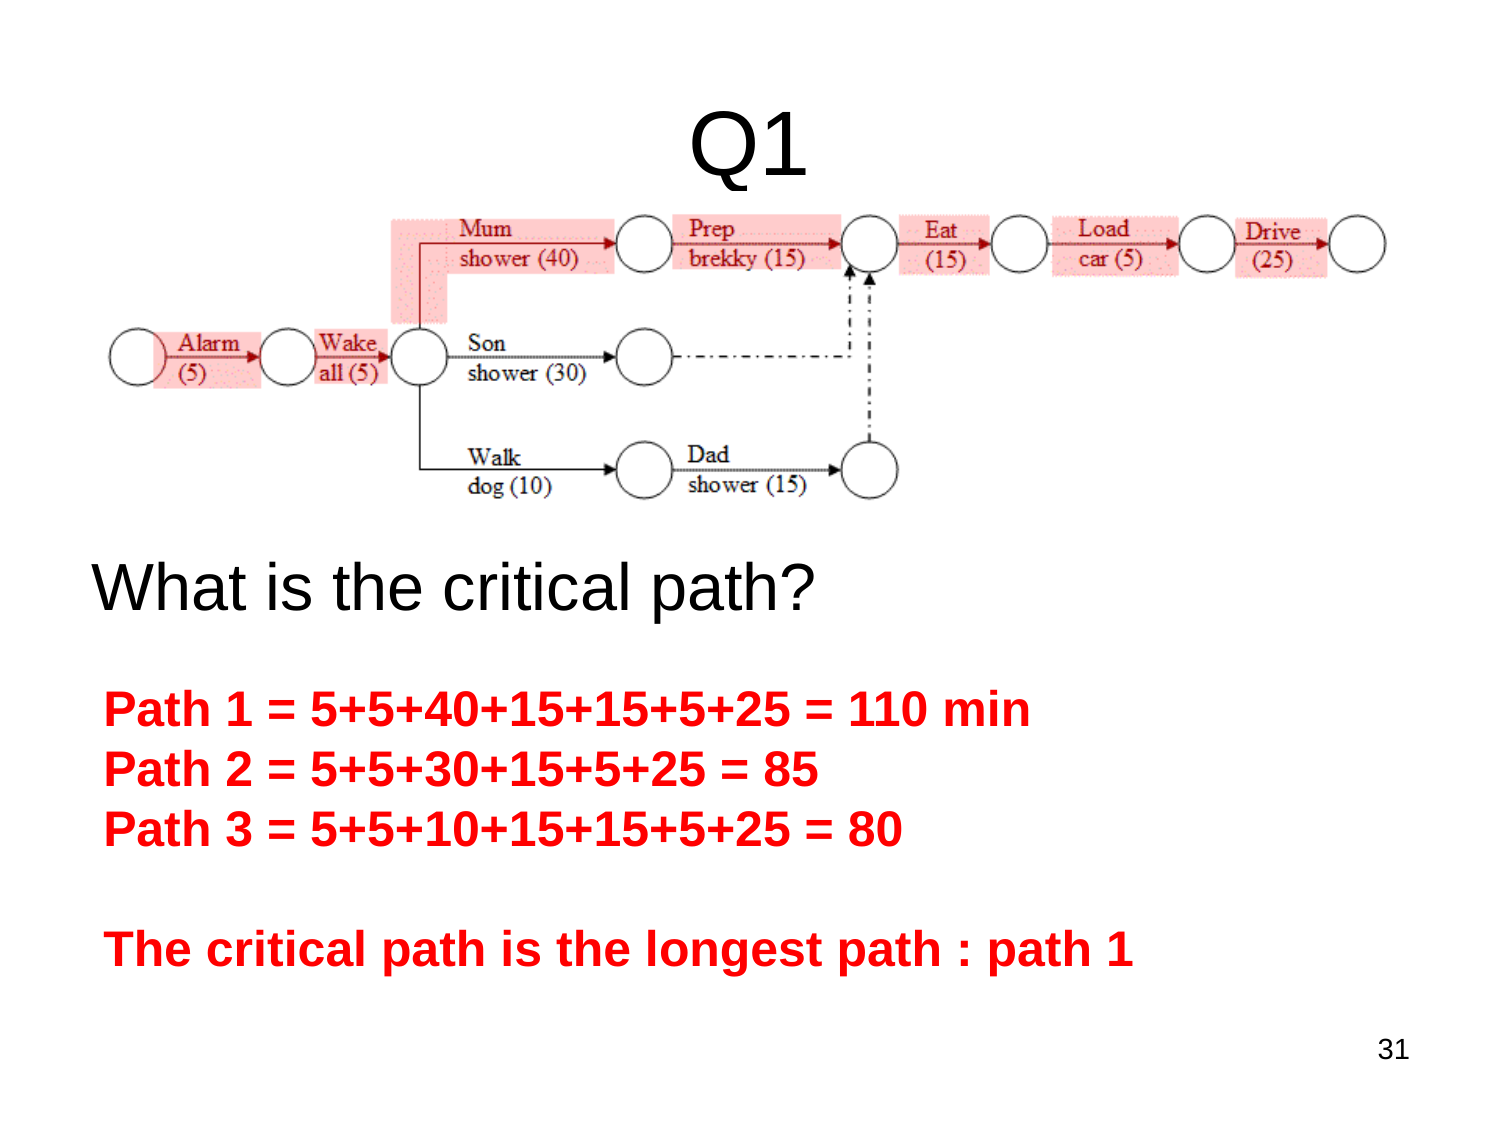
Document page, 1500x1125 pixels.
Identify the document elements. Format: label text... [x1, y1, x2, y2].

list What is the critical path? [76, 545, 1427, 634]
text_box <number> [1210, 1023, 1425, 1102]
picture [102, 191, 1398, 516]
title Q1 [75, 45, 1425, 233]
text_box Path 1 = 5+5+40+15+15+5+25 = 110 min Path 2 = 5+5+30+15+5+25 = 85 Path 3 = 5+5+10+15+15+5+25 = 80 The critical path is the longest path : path 1 [88, 668, 1294, 984]
